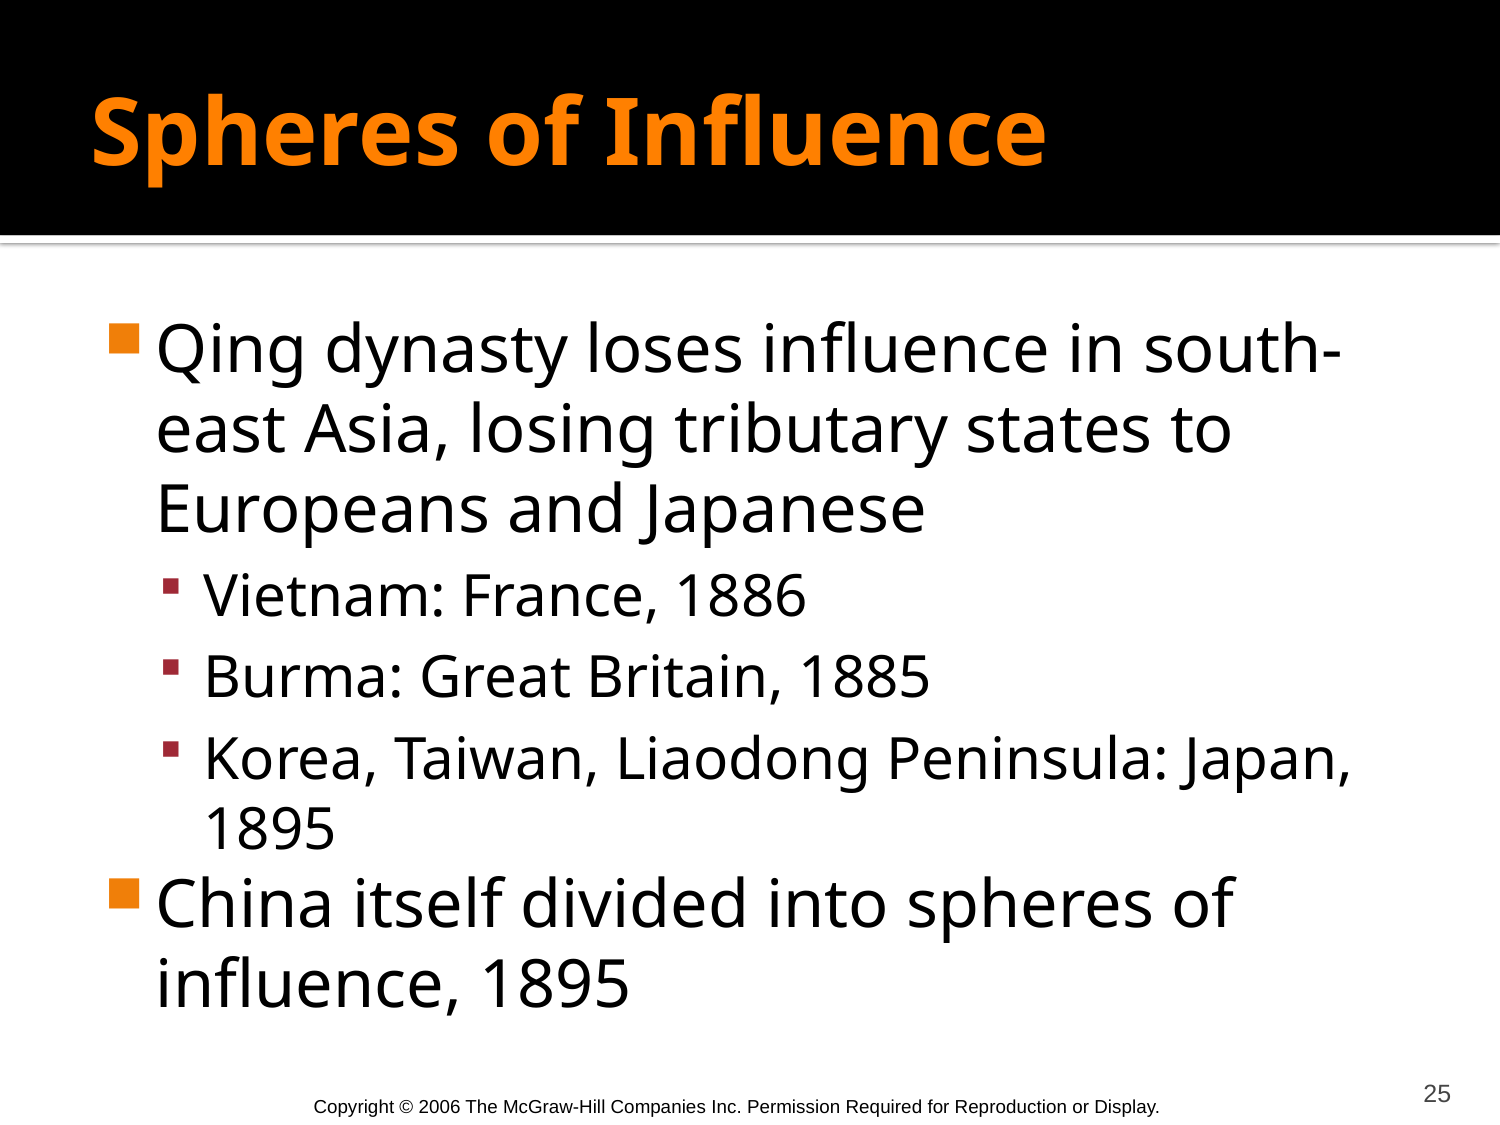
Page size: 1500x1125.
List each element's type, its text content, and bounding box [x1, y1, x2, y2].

title Spheres of Influence [75, 25, 1425, 231]
list Qing dynasty loses influence in south-east Asia, losing tributary states to Europeans and Japanese Vietnam: France, 1886 Burma: Great Britain, 1885 Korea, Taiwan, Liaodong Peninsula: Japan, 1895 China itself divided into spheres of influence, 1895 [74, 290, 1426, 1051]
slide_number 25 [1345, 1062, 1467, 1108]
